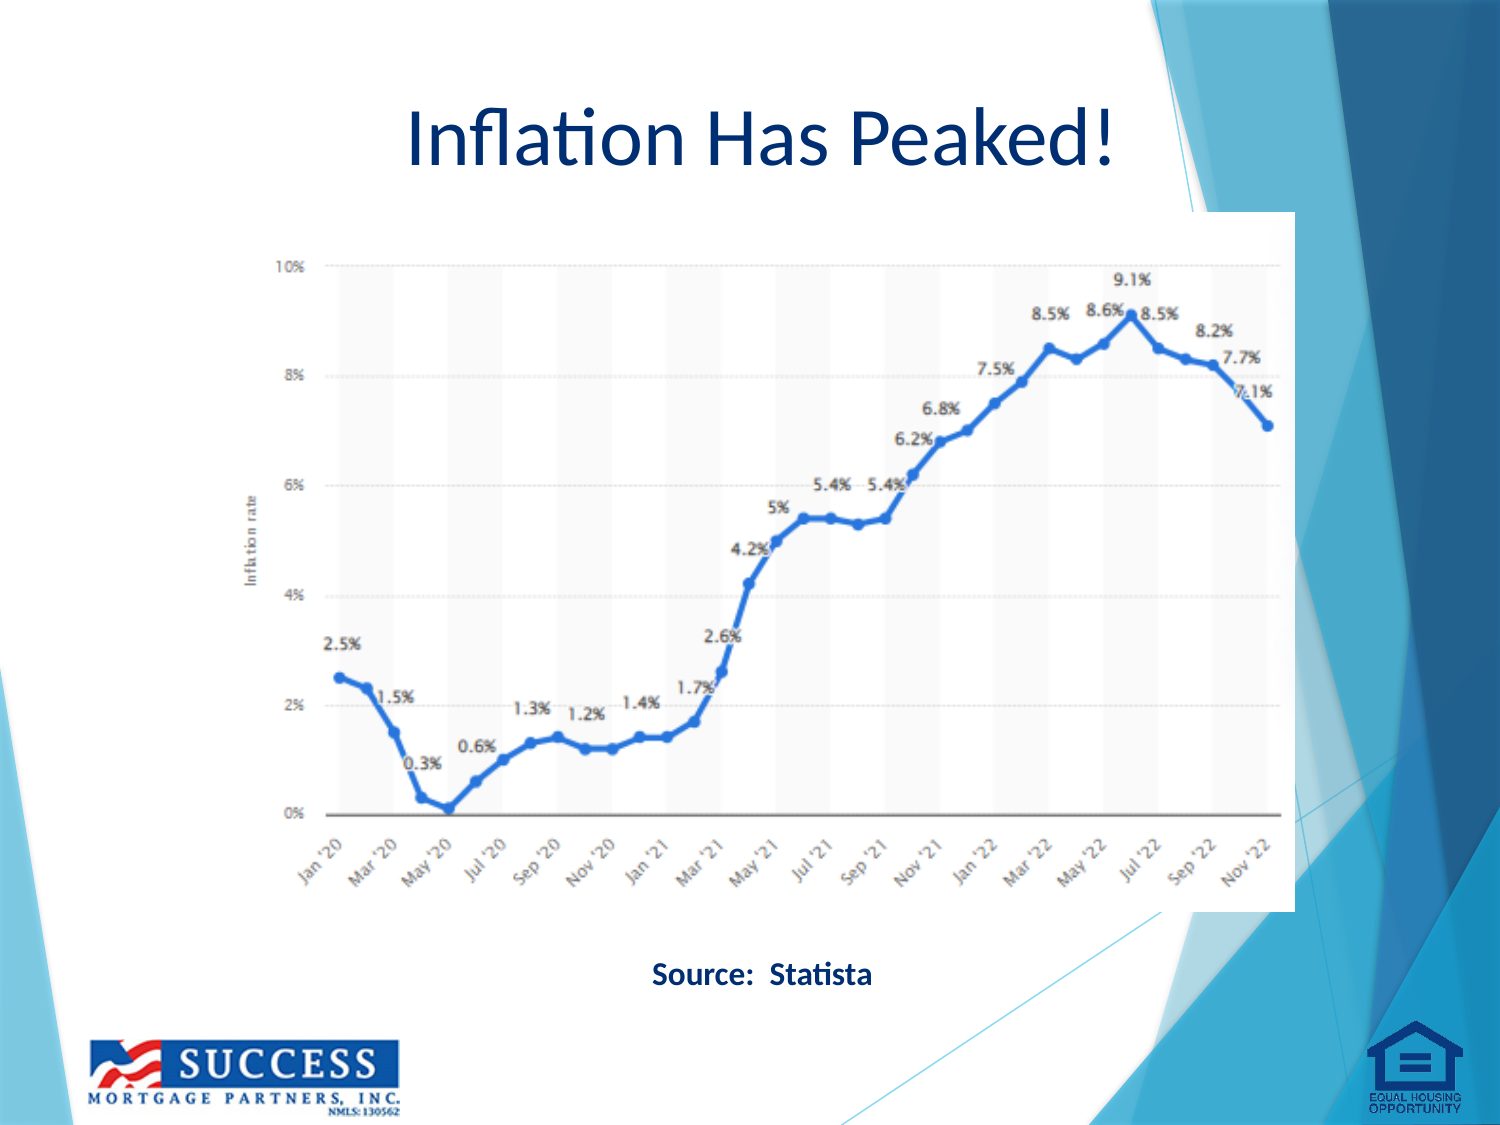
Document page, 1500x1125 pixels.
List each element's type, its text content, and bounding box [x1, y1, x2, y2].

picture [86, 1039, 401, 1117]
text_box Inflation Has Peaked! [212, 75, 1313, 176]
picture [1362, 1015, 1468, 1117]
text_box Source: Statista [508, 924, 1017, 1000]
picture [204, 212, 1296, 913]
